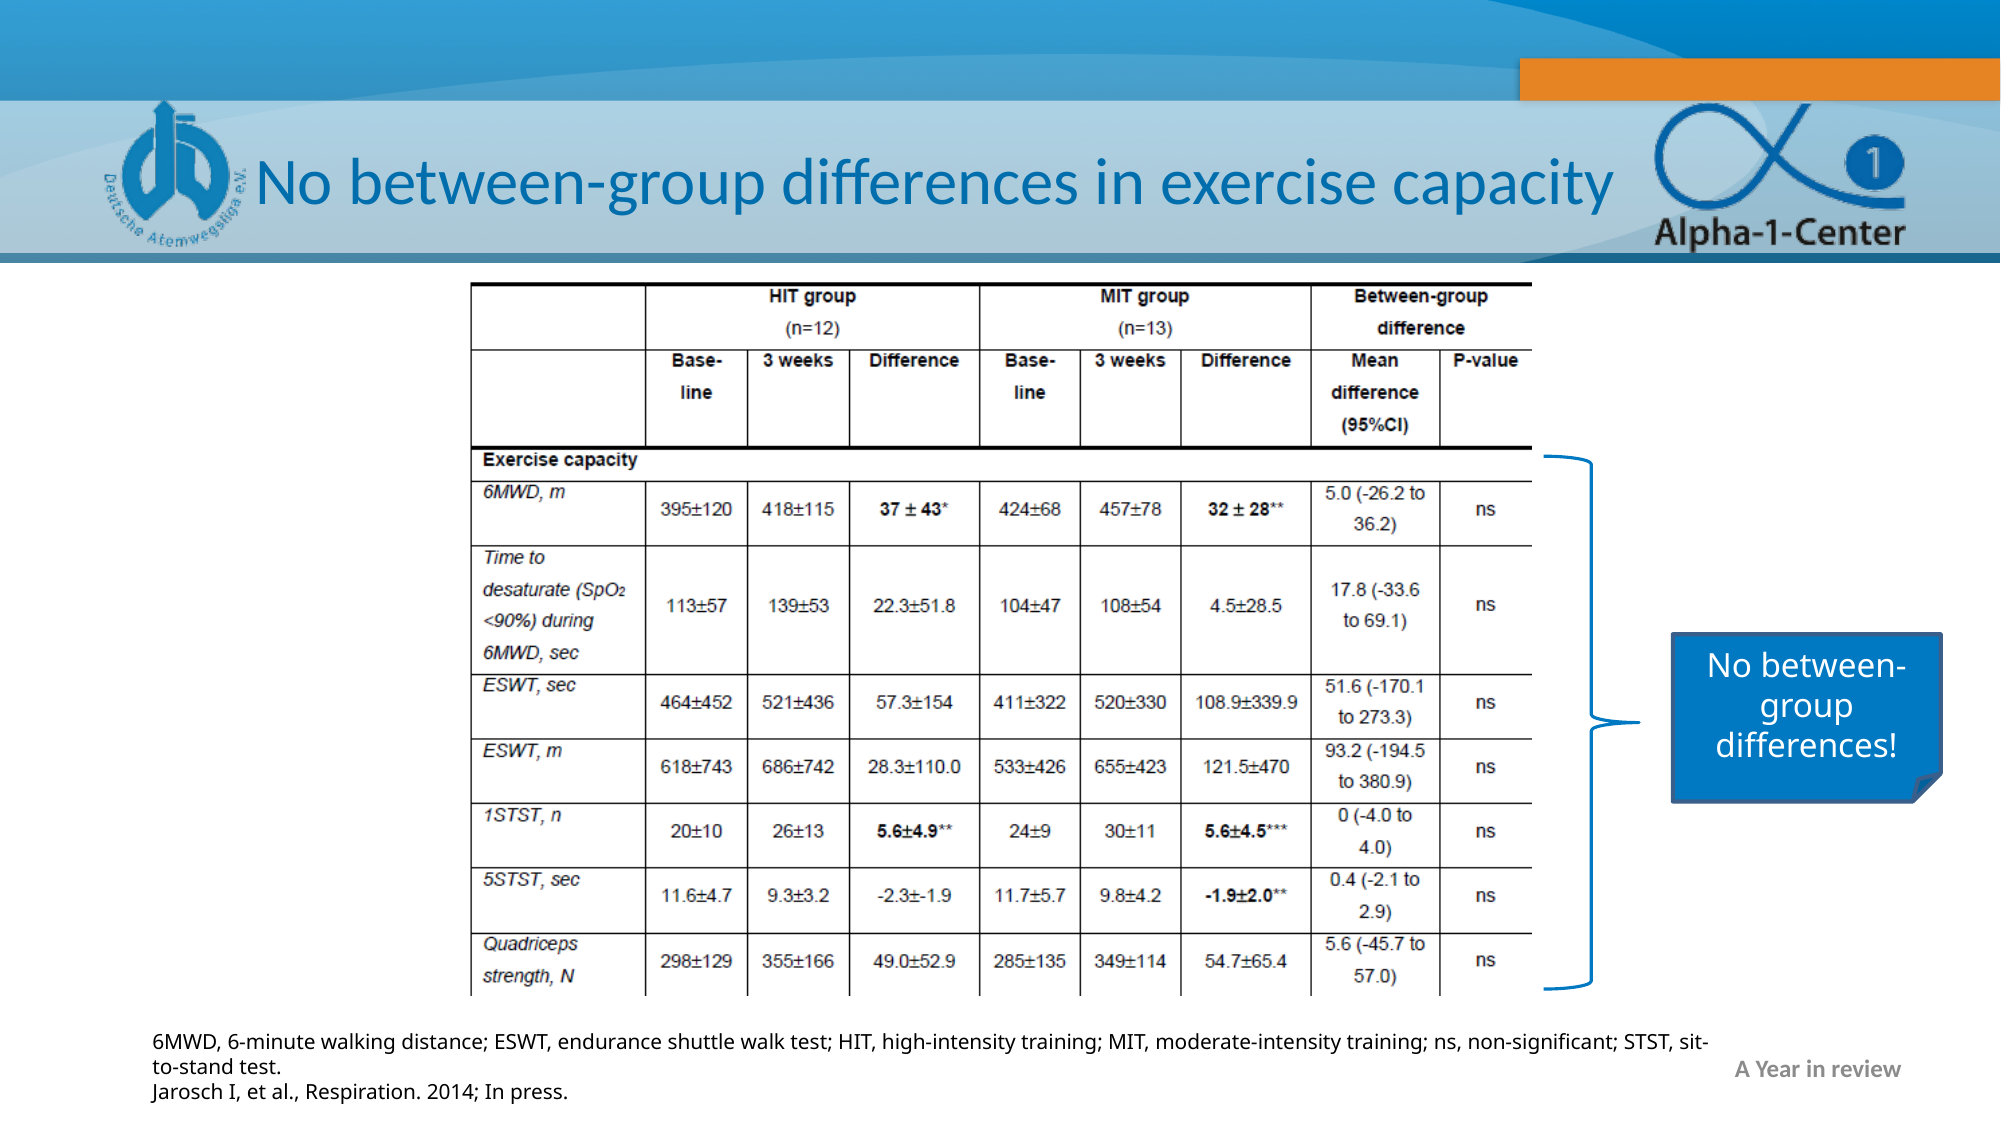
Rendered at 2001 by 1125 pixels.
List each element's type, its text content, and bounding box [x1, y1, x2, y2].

text_box A Year in review [1283, 1045, 1917, 1106]
picture [0, 102, 2000, 263]
text_box 6MWD, 6-minute walking distance; ESWT, endurance shuttle walk test; HIT, high-intensity training; MIT, moderate-intensity training; ns, non-significant; STST, sit-to-stand test. Jarosch I, et al., Respiration. 2014; In press. [137, 1021, 1729, 1111]
title No between-group differences in exercise capacity [232, 103, 1640, 253]
text_box No between- group differences! [1670, 632, 1943, 804]
text_box [1543, 455, 1640, 990]
picture [468, 272, 1532, 996]
picture [0, 0, 1680, 250]
